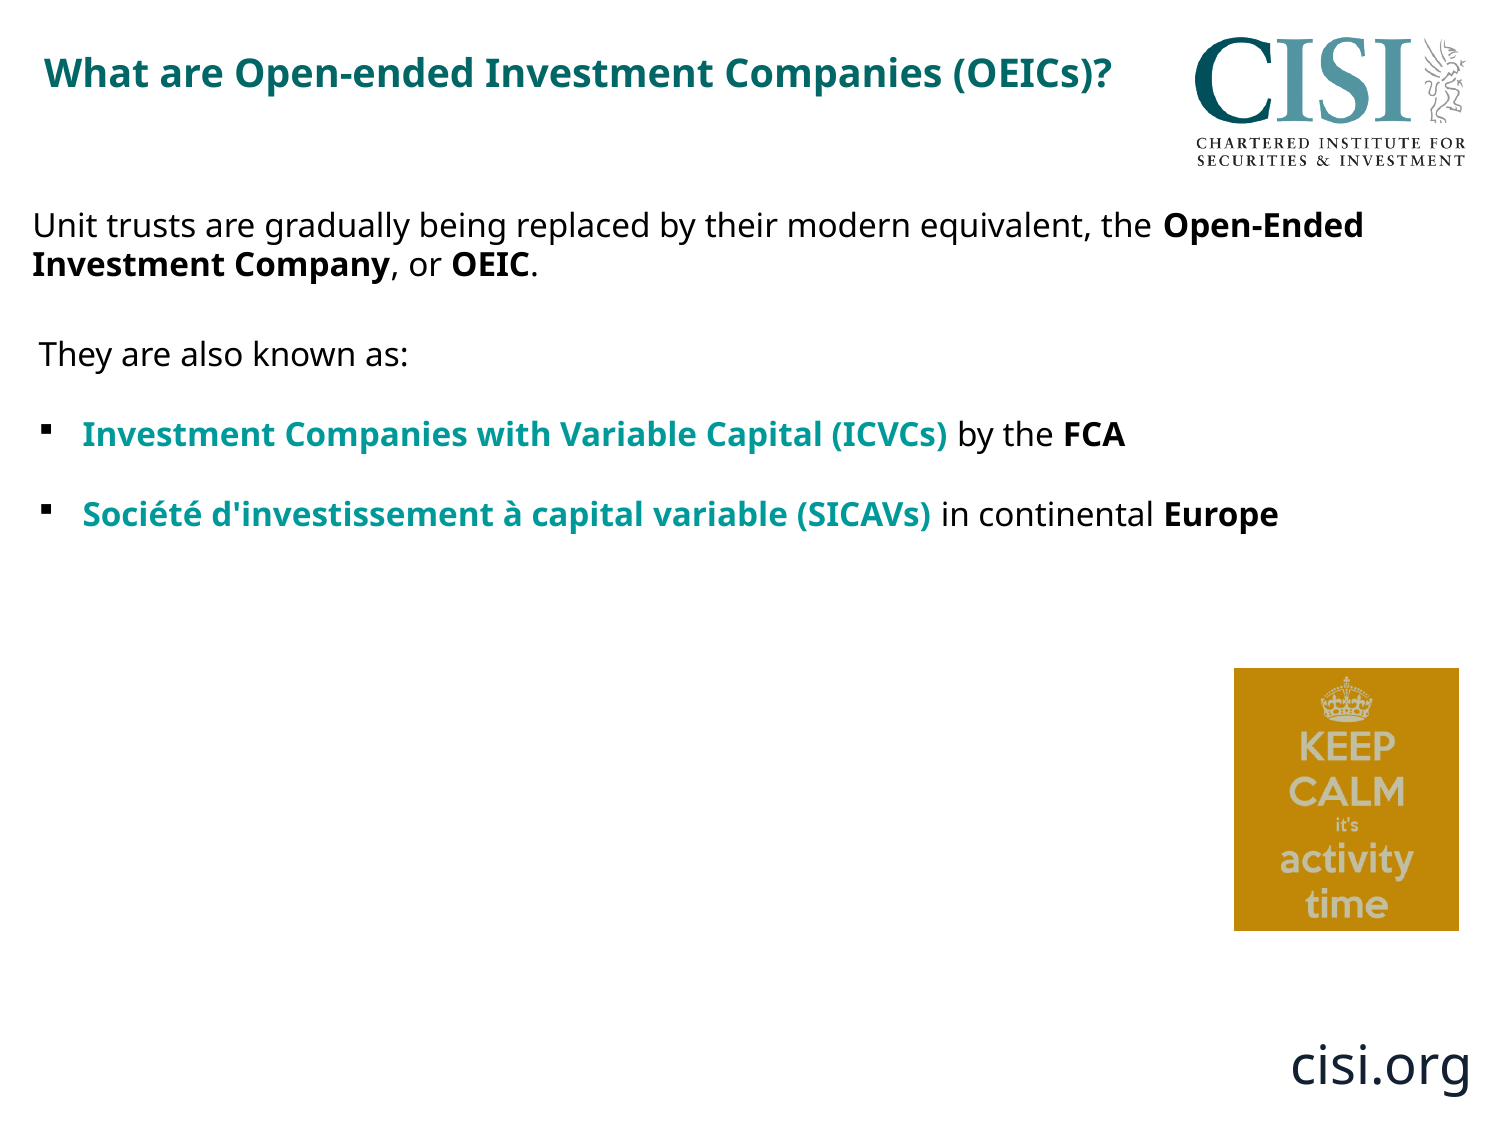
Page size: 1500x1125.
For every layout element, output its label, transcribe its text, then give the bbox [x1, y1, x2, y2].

text_box They are also known as: Investment Companies with Variable Capital (ICVCs) by the FCA Société d'investissement à capital variable (SICAVs) in continental Europe [23, 326, 1483, 541]
text_box Unit trusts are gradually being replaced by their modern equivalent, the Open-Ended Investment Company, or OEIC. [17, 196, 1477, 291]
picture [1234, 668, 1460, 931]
picture [1195, 31, 1473, 166]
text_box What are Open-ended Investment Companies (OEICs)? [29, 31, 1152, 112]
